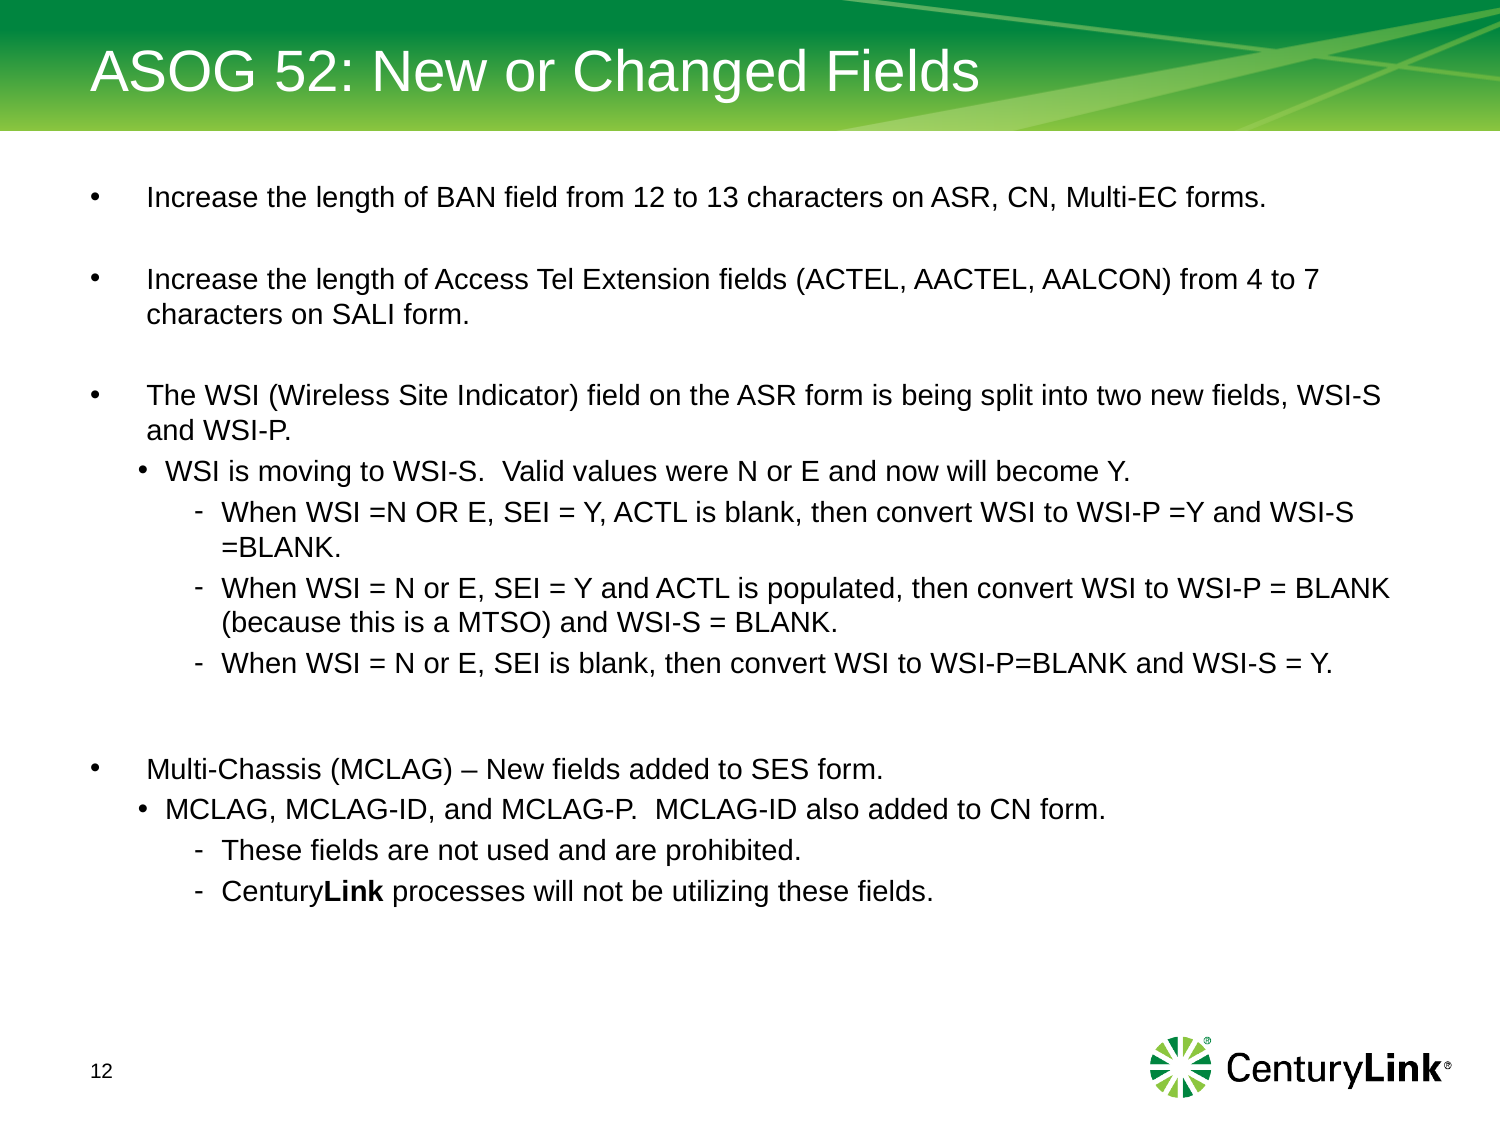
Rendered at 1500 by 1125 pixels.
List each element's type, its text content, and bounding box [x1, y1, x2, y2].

picture [0, 0, 1500, 131]
slide_number 12 [75, 1049, 150, 1090]
title ASOG 52: New or Changed Fields [74, 25, 1451, 126]
list Increase the length of BAN field from 12 to 13 characters on ASR, CN, Multi-EC forms. Increase the length of Access Tel Extension fields (ACTEL, AACTEL, AALCON) from 4 to 7 characters on SALI form. The WSI (Wireless Site Indicator) field on the ASR form is being split into two new fields, WSI-S and WSI-P. WSI is moving to WSI-S. Valid values were N or E and now will become Y. When WSI =N OR E, SEI = Y, ACTL is blank, then convert WSI to WSI-P =Y and WSI-S =BLANK. When WSI = N or E, SEI = Y and ACTL is populated, then convert WSI to WSI-P = BLANK (because this is a MTSO) and WSI-S = BLANK. When WSI = N or E, SEI is blank, then convert WSI to WSI-P=BLANK and WSI-S = Y. Multi-Chassis (MCLAG) – New fields added to SES form. MCLAG, MCLAG-ID, and MCLAG-P. MCLAG-ID also added to CN form. These fields are not used and are prohibited. CenturyLink processes will not be utilizing these fields. [74, 170, 1413, 888]
picture [1132, 1012, 1459, 1122]
